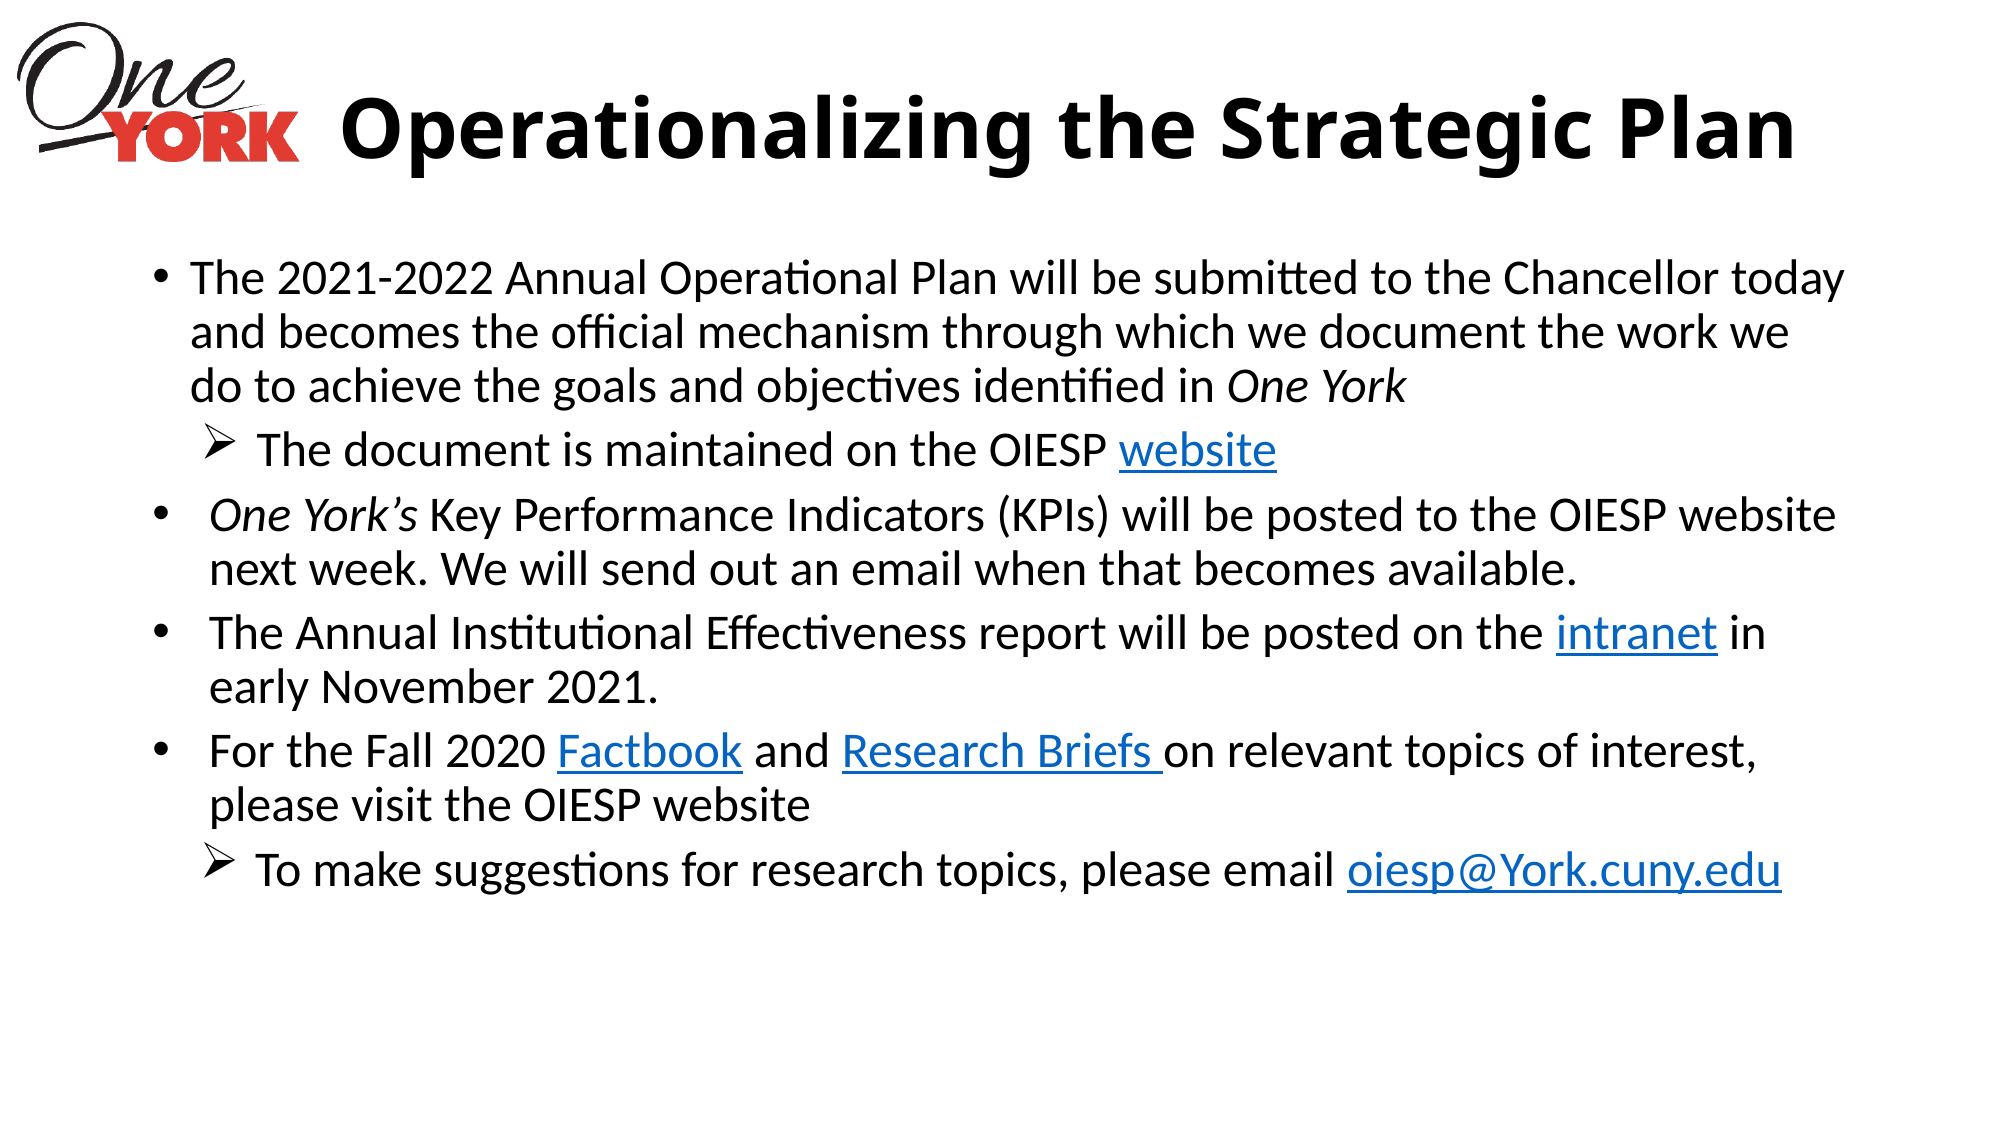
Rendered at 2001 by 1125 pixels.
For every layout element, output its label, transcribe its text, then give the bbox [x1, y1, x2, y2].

list The 2021-2022 Annual Operational Plan will be submitted to the Chancellor today and becomes the official mechanism through which we document the work we do to achieve the goals and objectives identified in One York The document is maintained on the OIESP website One York’s Key Performance Indicators (KPIs) will be posted to the OIESP website next week. We will send out an email when that becomes available. The Annual Institutional Effectiveness report will be posted on the intranet in early November 2021. For the Fall 2020 Factbook and Research Briefs on relevant topics of interest, please visit the OIESP website To make suggestions for research topics, please email oiesp@York.cuny.edu [137, 243, 1863, 1054]
title Operationalizing the Strategic Plan [324, 71, 1863, 192]
picture [17, 22, 300, 162]
